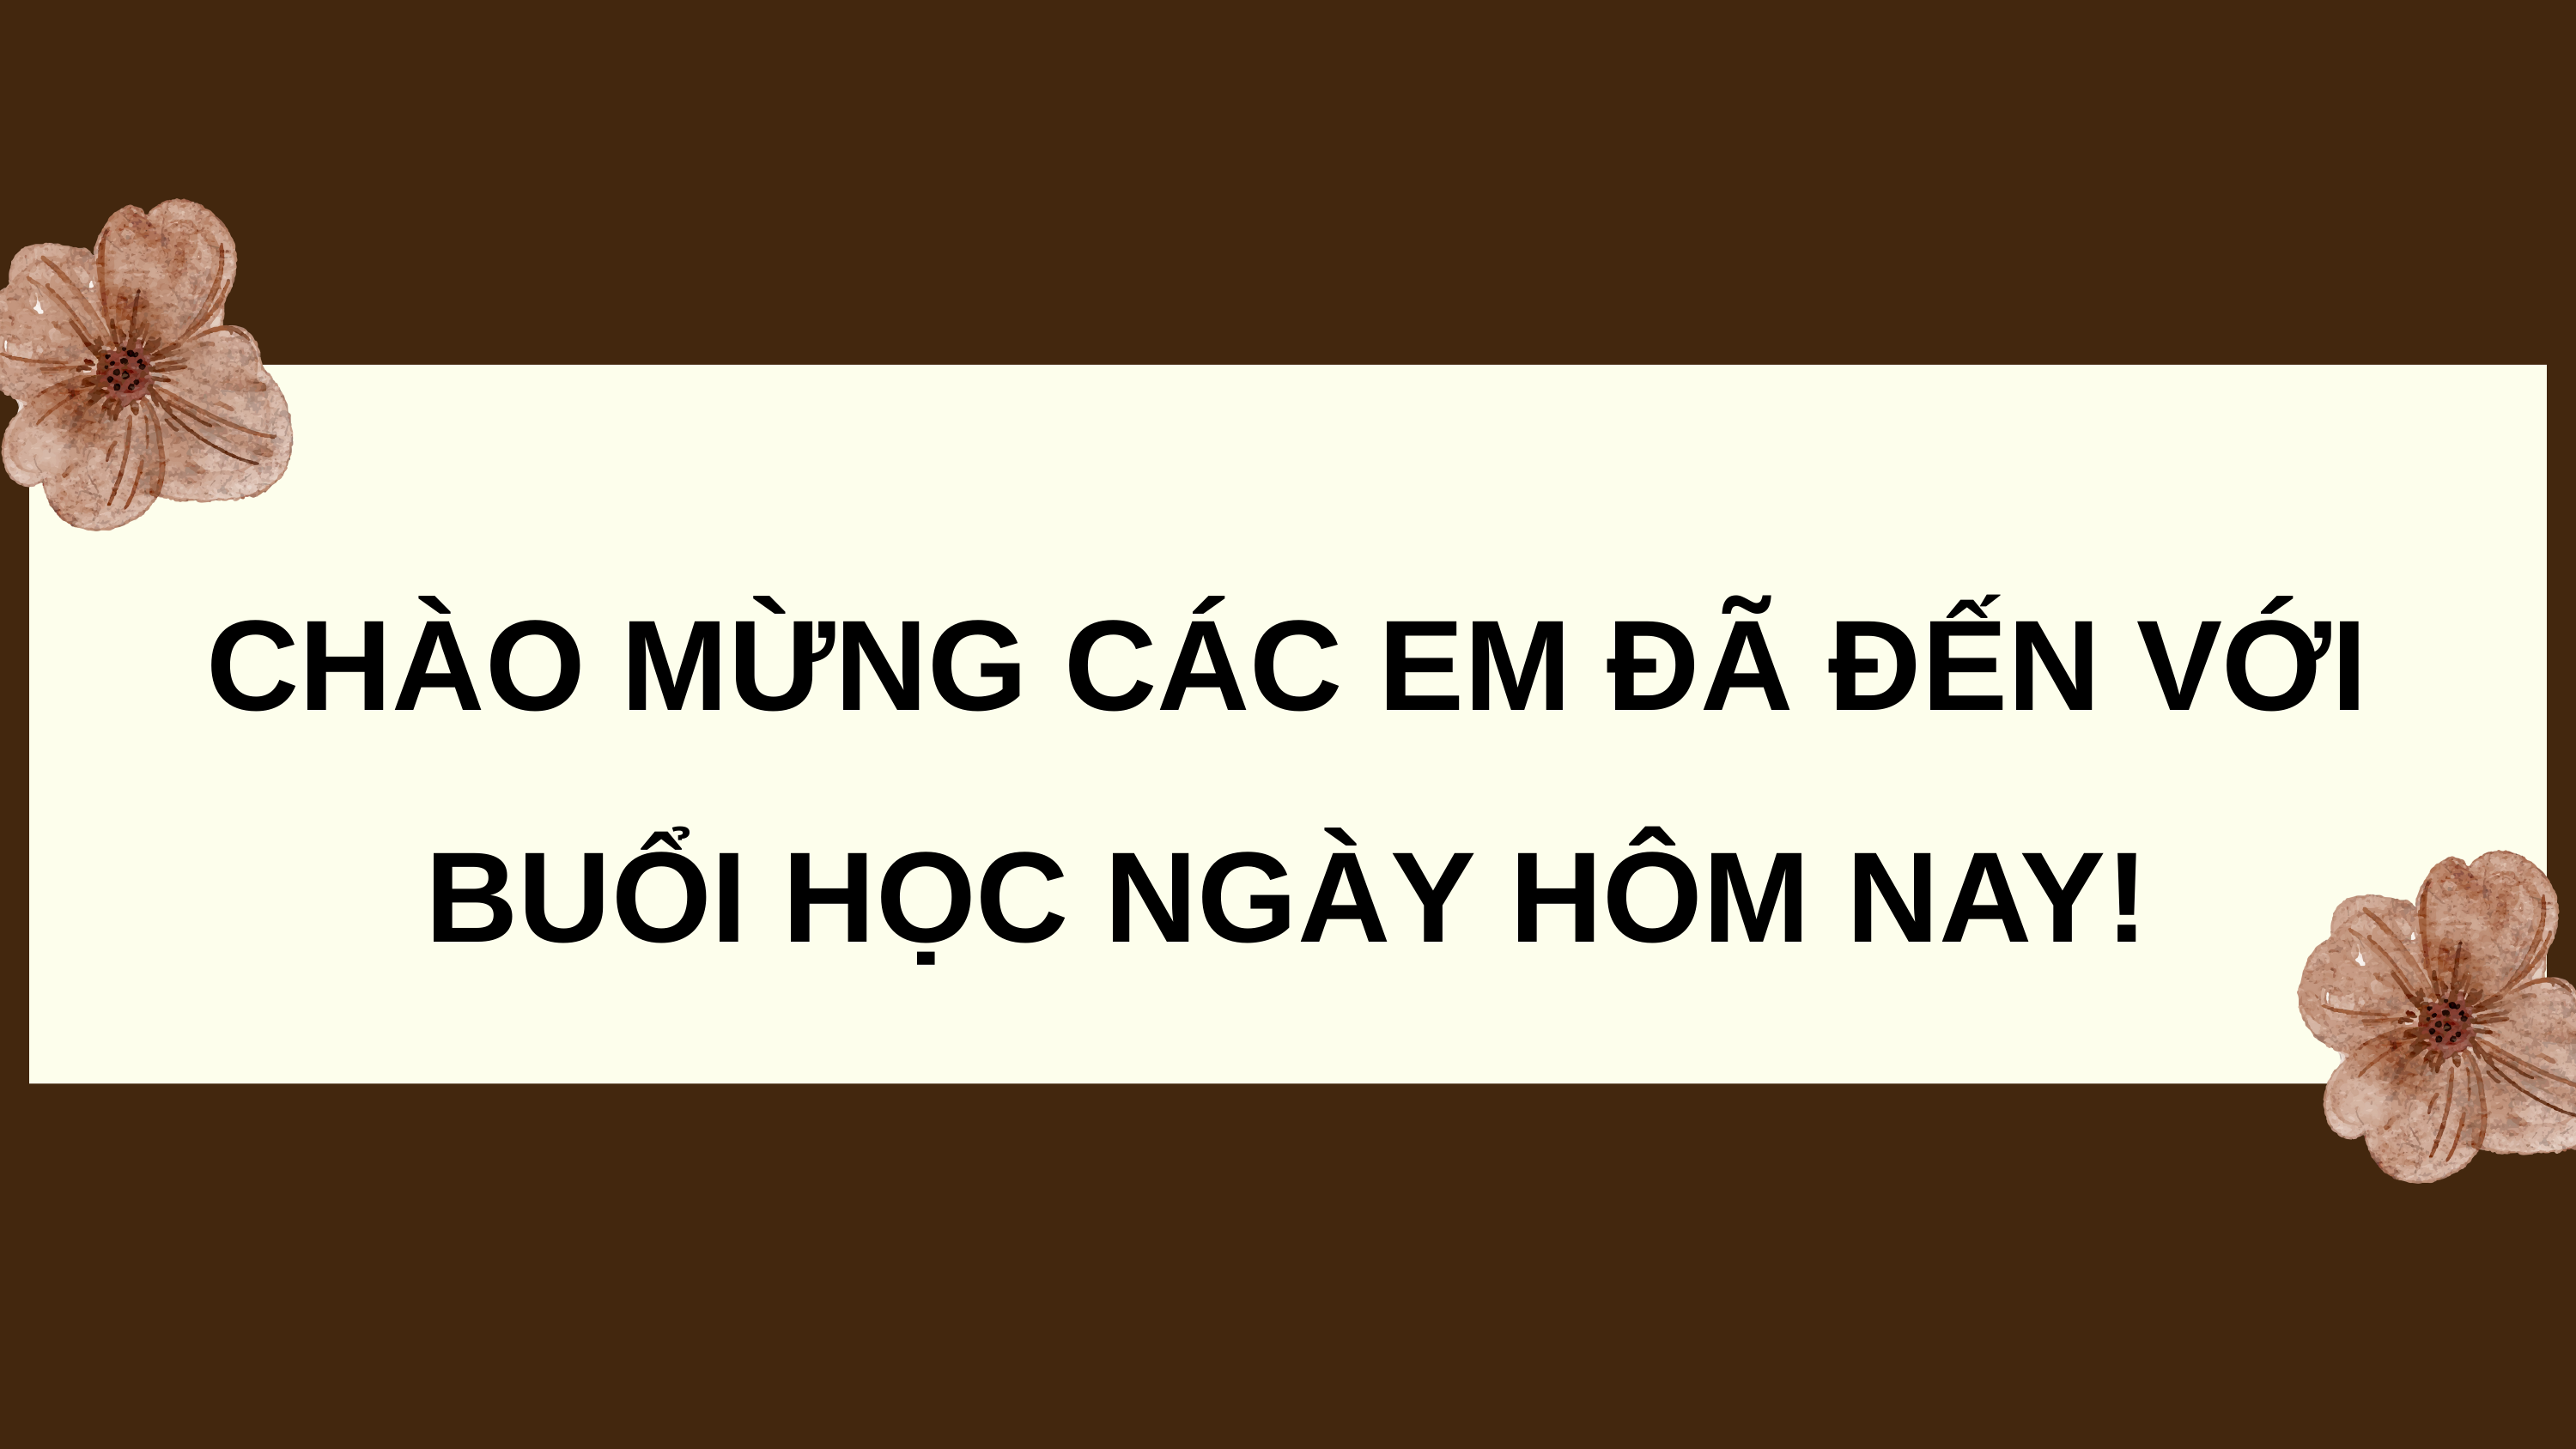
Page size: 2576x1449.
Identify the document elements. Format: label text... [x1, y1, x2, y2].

text_box [29, 539, 2292, 1084]
text_box [298, 364, 2547, 848]
picture [0, 197, 294, 532]
text_box CHÀO MỪNG CÁC EM ĐÃ ĐẾN VỚI BUỔI HỌC NGÀY HÔM NAY! [134, 498, 2442, 975]
picture [2296, 850, 2576, 1184]
